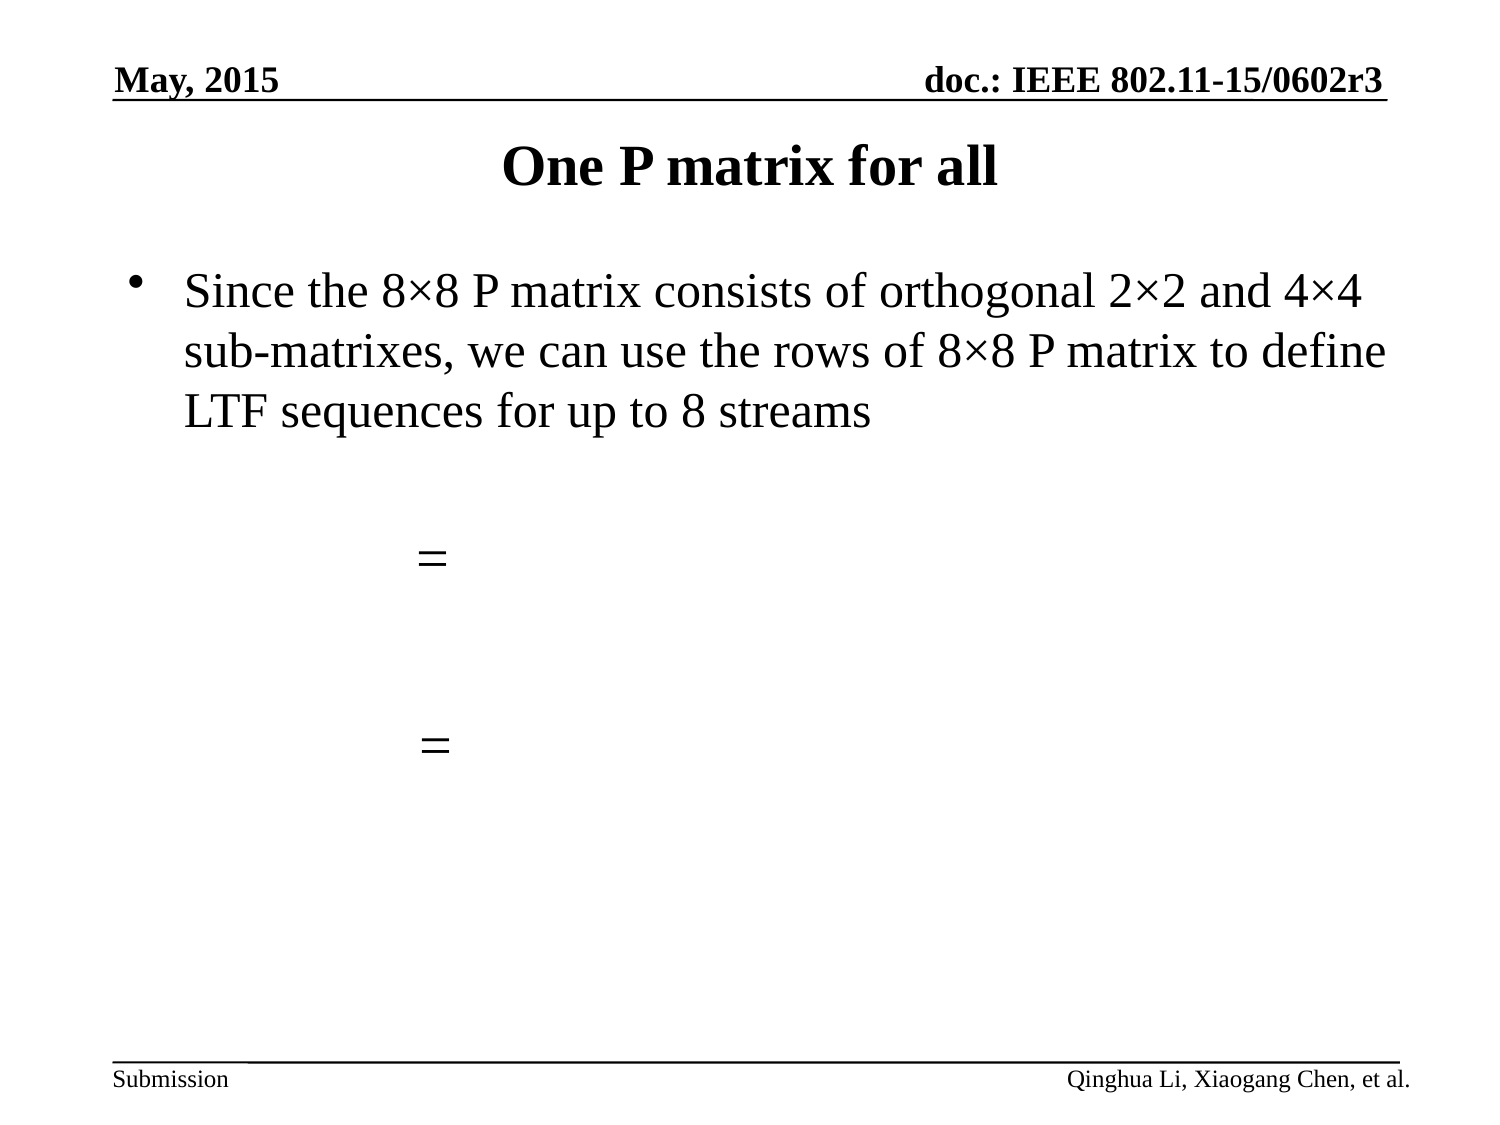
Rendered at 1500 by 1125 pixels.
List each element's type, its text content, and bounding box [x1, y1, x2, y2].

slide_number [114, 54, 281, 101]
list Since the 8×8 P matrix consists of orthogonal 2×2 and 4×4 sub-matrixes, we can use the rows of 8×8 P matrix to define LTF sequences for up to 8 streams [112, 249, 1455, 451]
footer Qinghua Li, Xiaogang Chen, et al. [1062, 1062, 1412, 1094]
title One P matrix for all [112, 74, 1388, 249]
